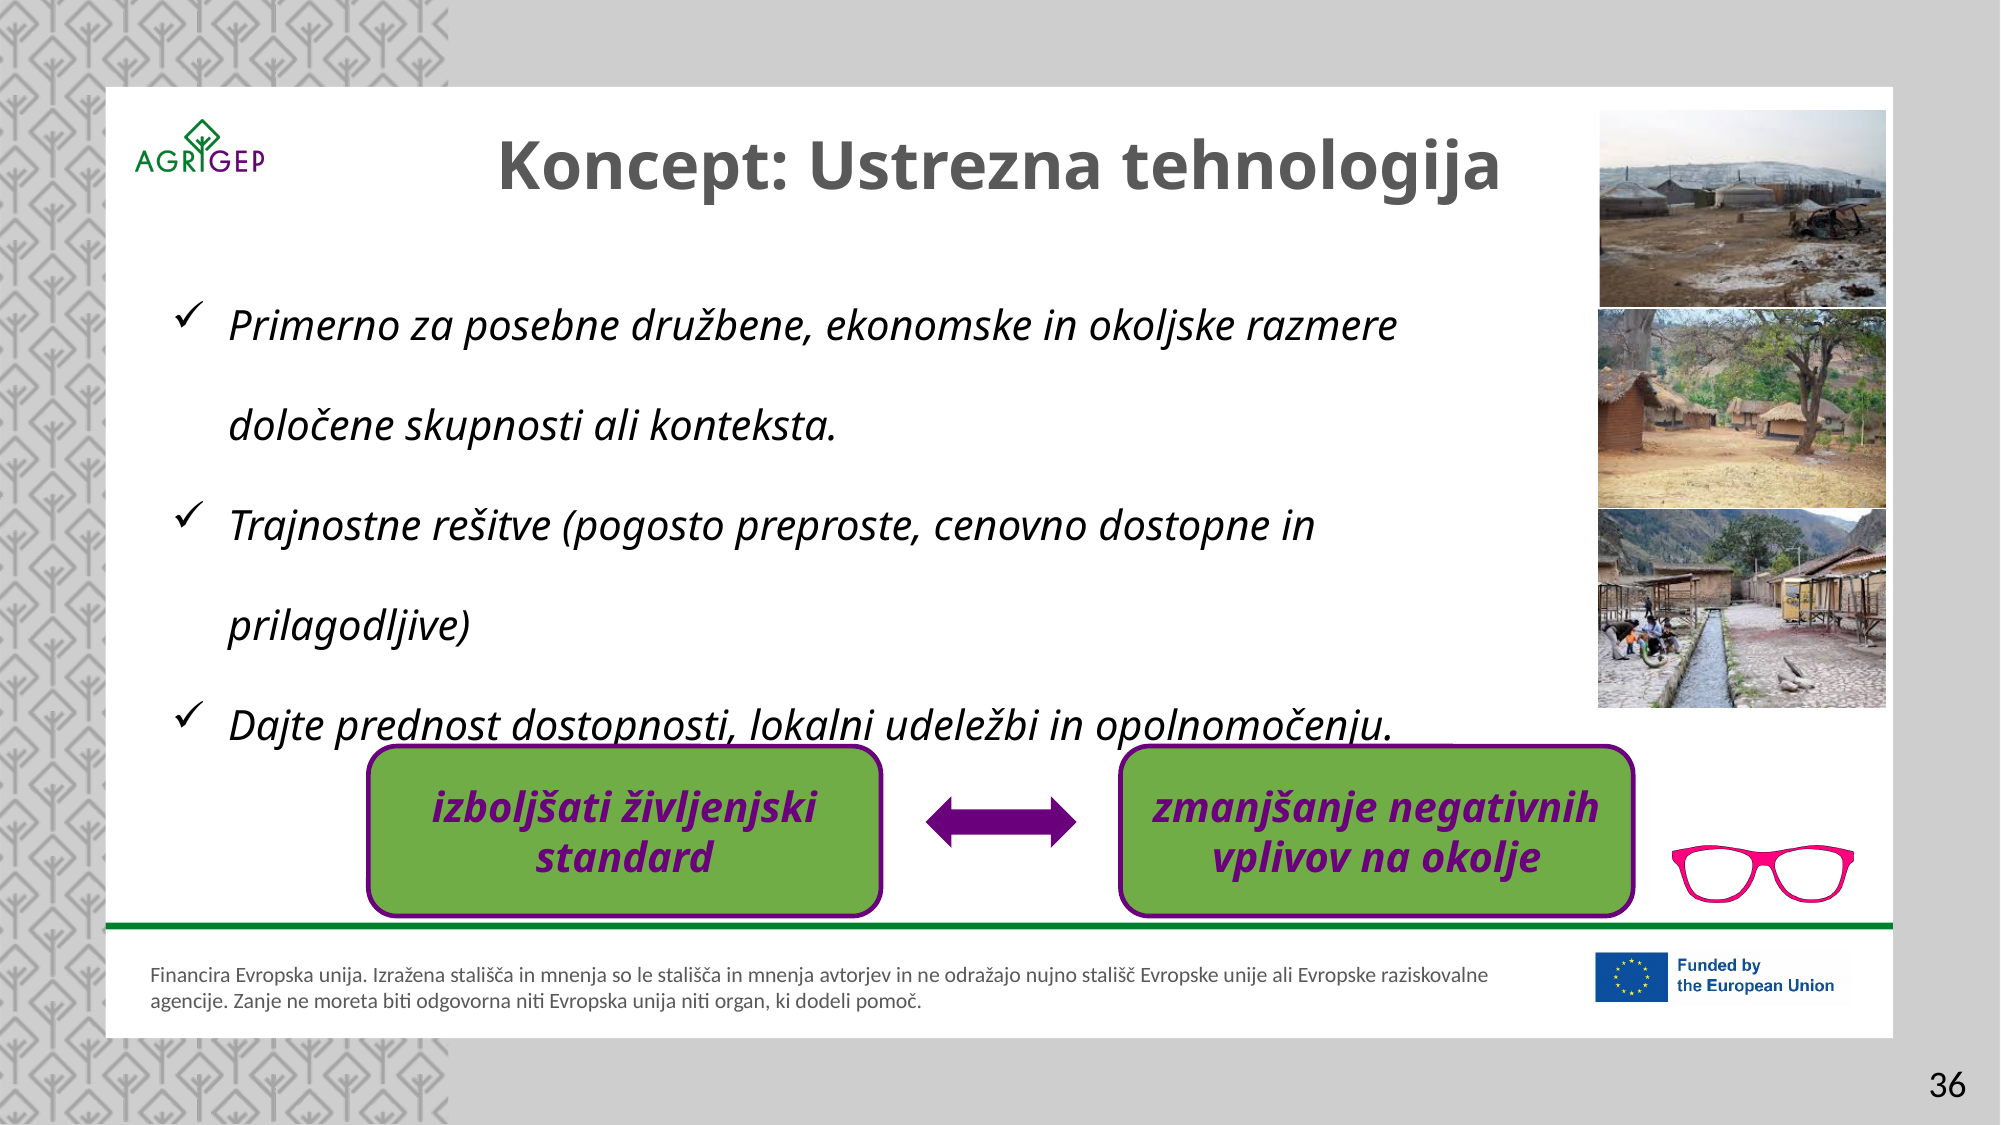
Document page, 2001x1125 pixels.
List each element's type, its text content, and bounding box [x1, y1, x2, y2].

text_box izboljšati življenjski standard [367, 745, 883, 918]
text_box zmanjšanje negativnih vplivov na okolje [1119, 745, 1635, 918]
text_box Primerno za posebne družbene, ekonomske in okoljske razmere določene skupnosti ali konteksta. Trajnostne rešitve (pogosto preproste, cenovno dostopne in prilagodljive) Dajte prednost dostopnosti, lokalni udeležbi in opolnomočenju. [156, 241, 1499, 757]
picture [0, 0, 2001, 1125]
text_box [925, 796, 1077, 848]
text_box Koncept: Ustrezna tehnologija [326, 115, 1599, 211]
